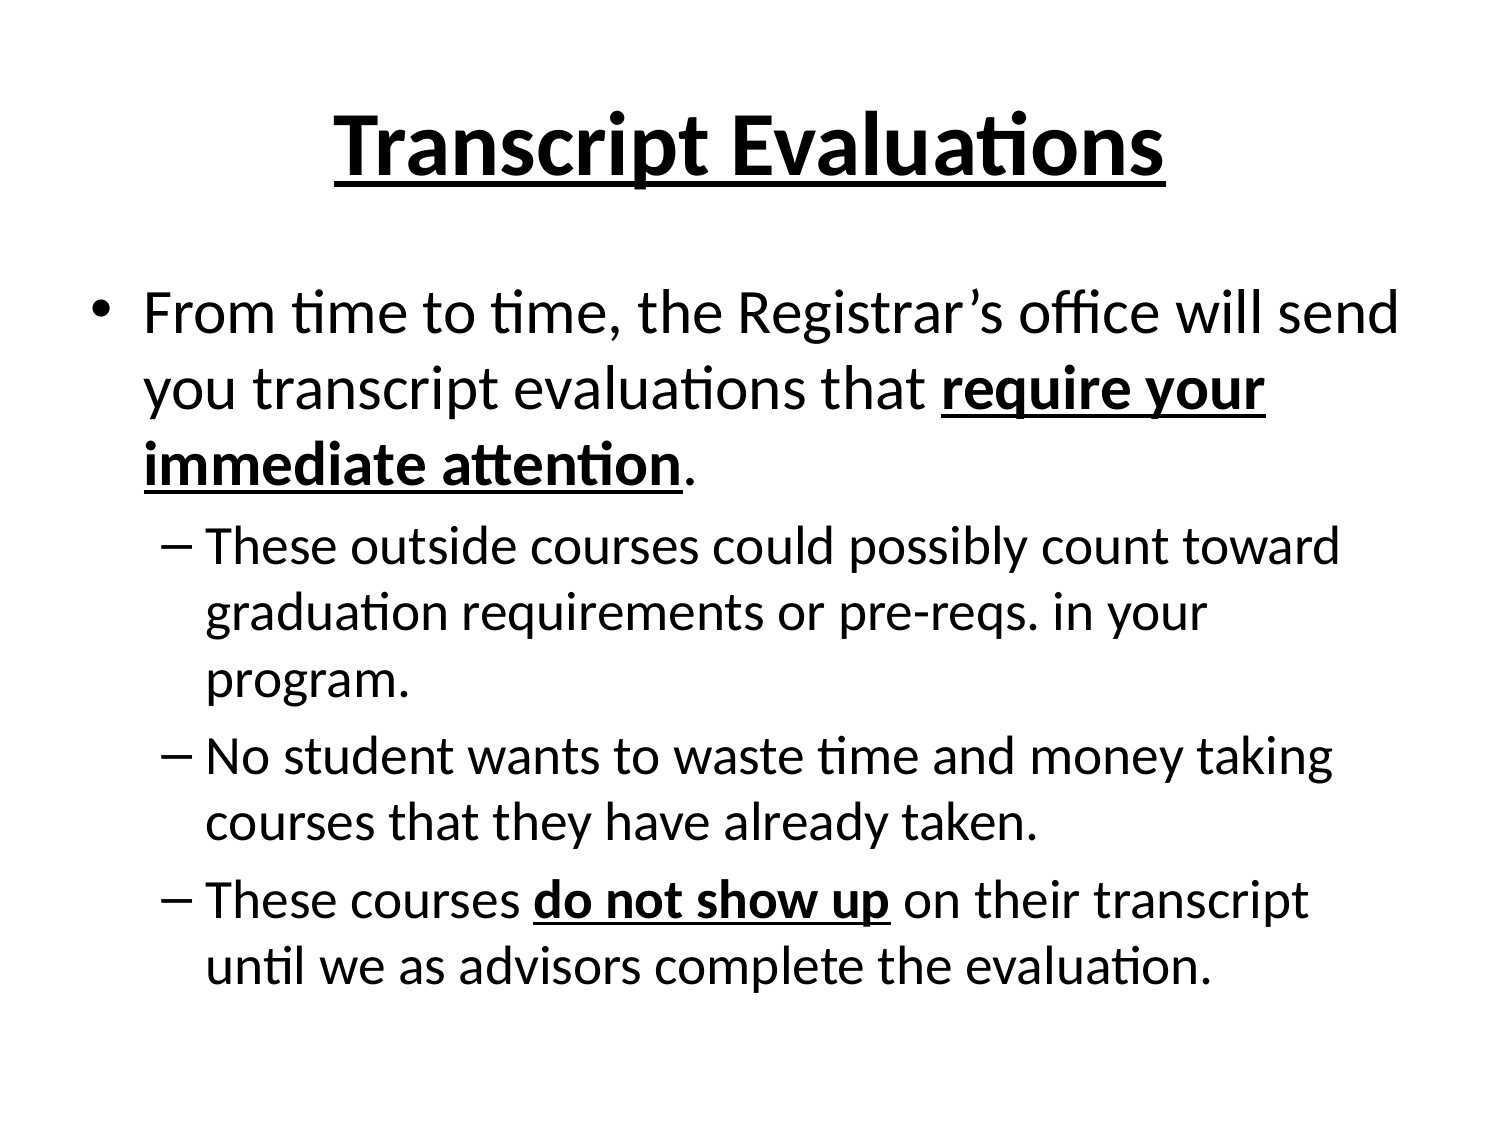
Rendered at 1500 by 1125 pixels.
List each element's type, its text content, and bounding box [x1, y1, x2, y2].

list From time to time, the Registrar’s office will send you transcript evaluations that require your immediate attention. These outside courses could possibly count toward graduation requirements or pre-reqs. in your program. No student wants to waste time and money taking courses that they have already taken. These courses do not show up on their transcript until we as advisors complete the evaluation. [75, 262, 1425, 1005]
title Transcript Evaluations [75, 45, 1425, 233]
